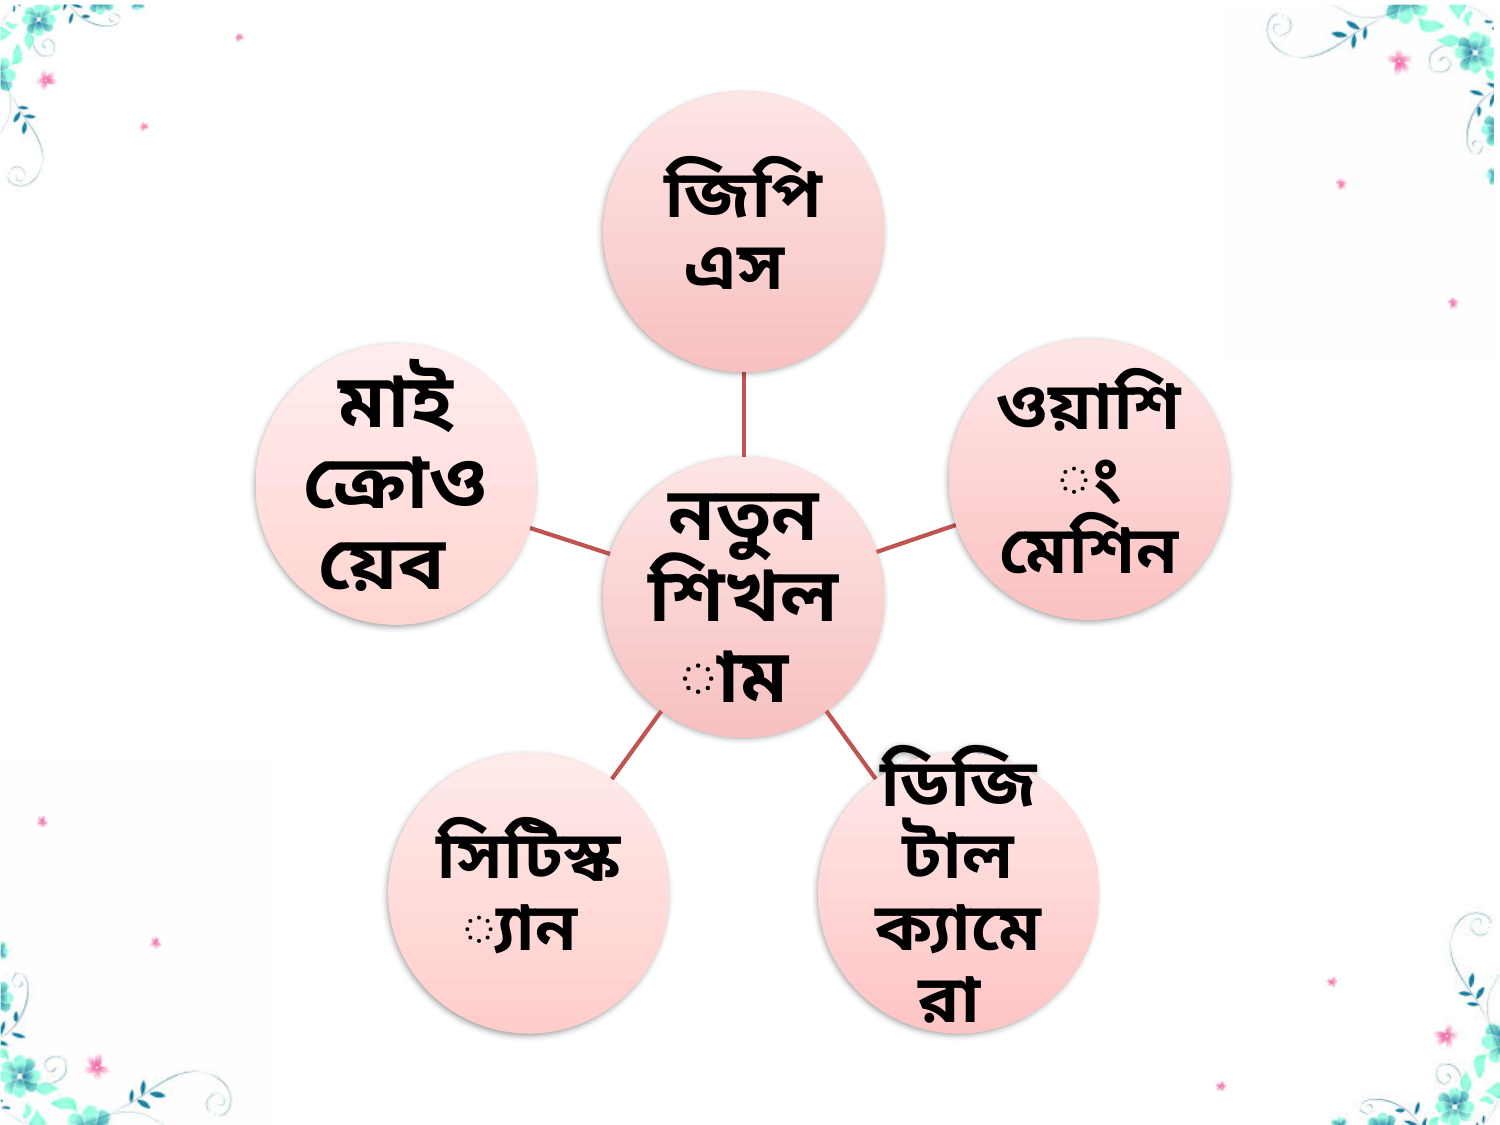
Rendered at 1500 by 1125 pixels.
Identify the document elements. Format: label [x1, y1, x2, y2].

text_box [74, 87, 1413, 1038]
picture [1164, 873, 1500, 1125]
picture [1, 5, 288, 219]
picture [1, 760, 274, 1124]
picture [1225, 5, 1493, 364]
